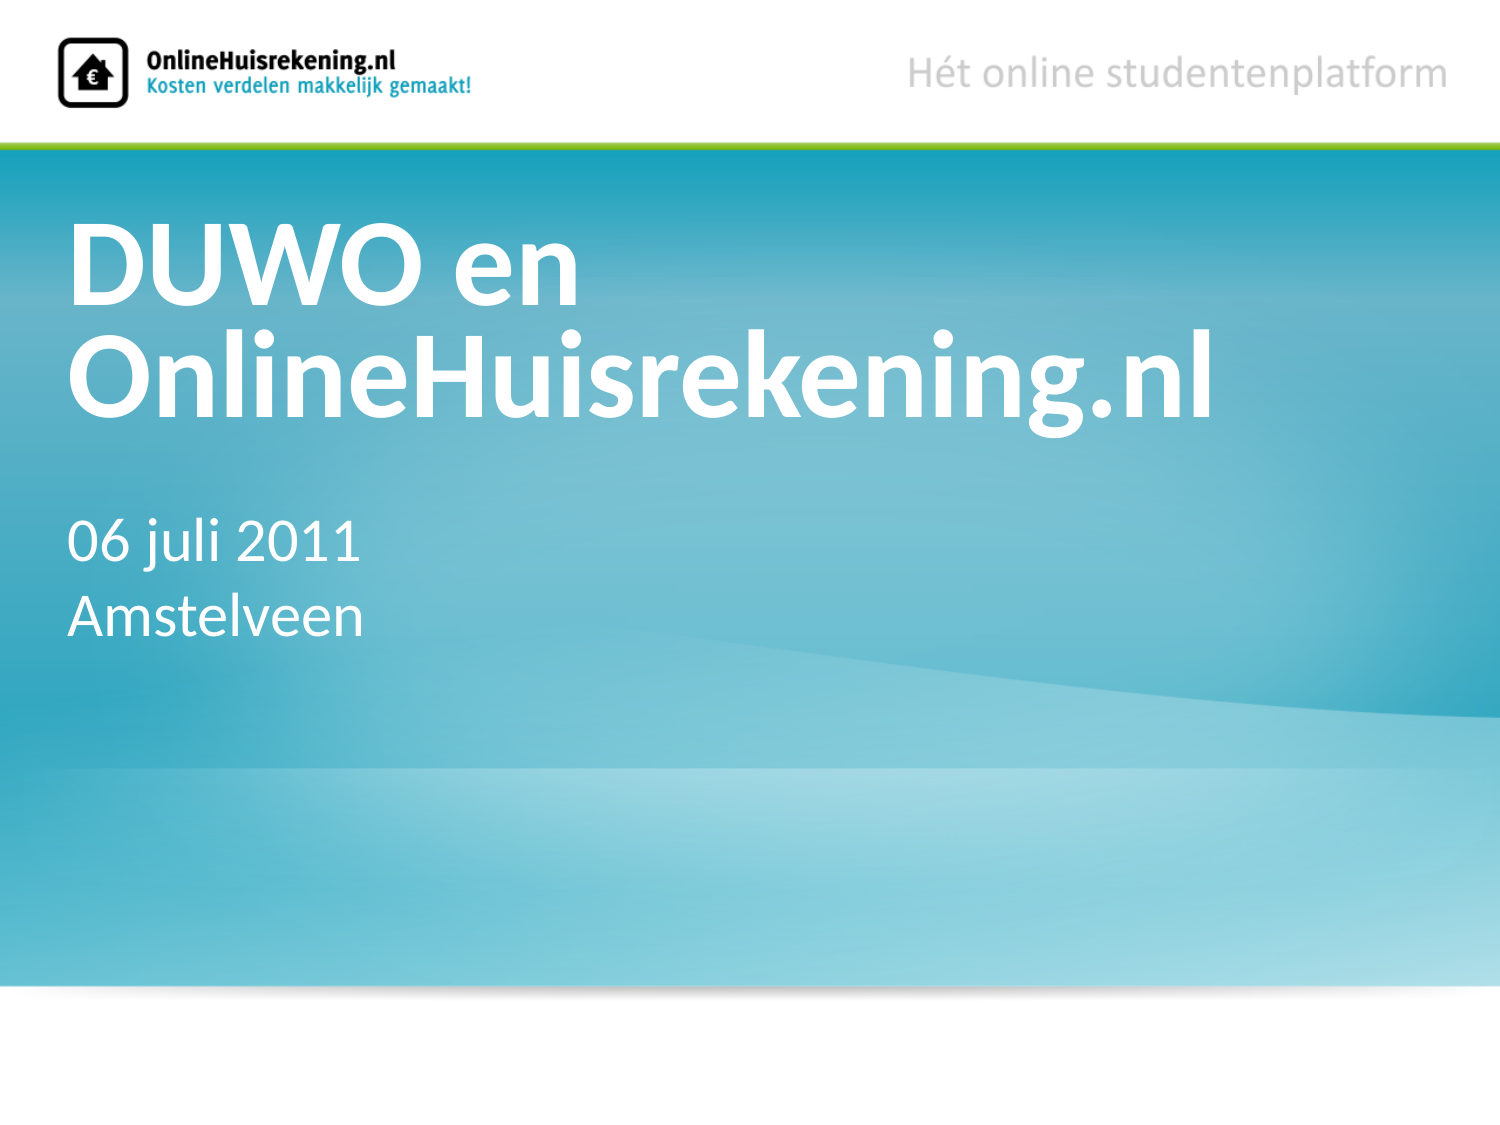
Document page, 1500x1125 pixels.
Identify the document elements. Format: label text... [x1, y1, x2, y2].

picture [0, 0, 1500, 1125]
text_box DUWO en OnlineHuisrekening.nl [53, 208, 1376, 448]
text_box 06 juli 2011 Amstelveen [53, 491, 1376, 657]
